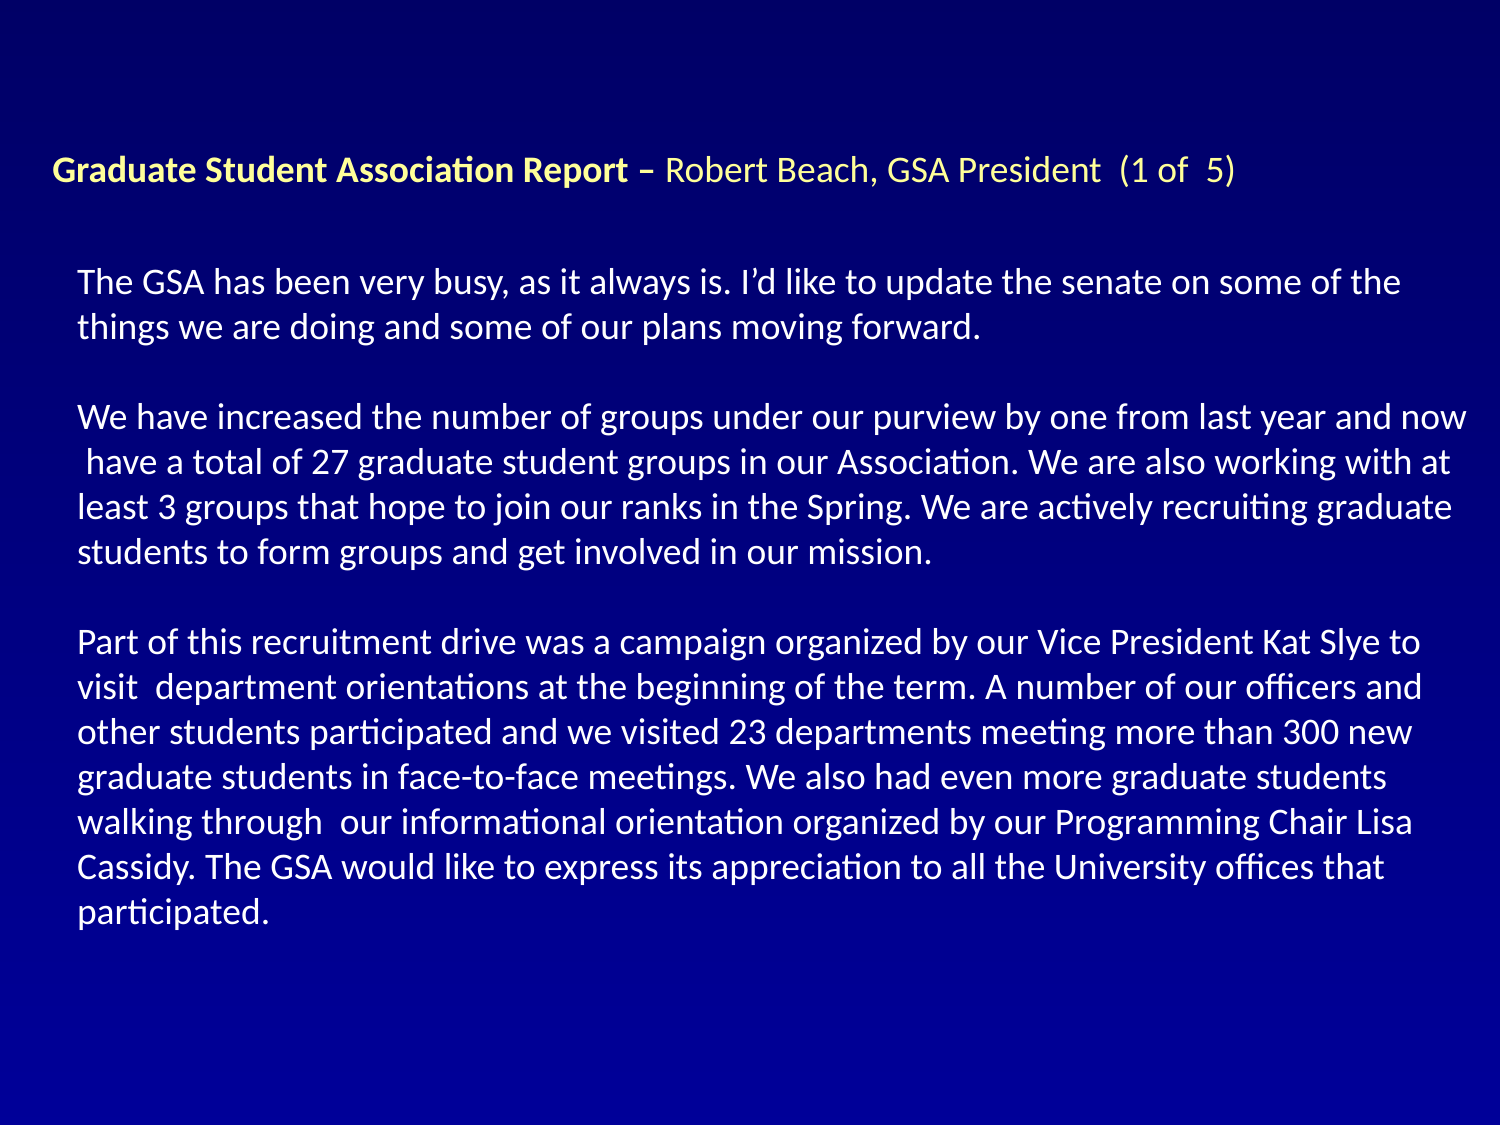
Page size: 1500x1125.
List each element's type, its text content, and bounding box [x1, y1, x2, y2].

text_box The GSA has been very busy, as it always is. I’d like to update the senate on some of the things we are doing and some of our plans moving forward. We have increased the number of groups under our purview by one from last year and now have a total of 27 graduate student groups in our Association. We are also working with at least 3 groups that hope to join our ranks in the Spring. We are actively recruiting graduate students to form groups and get involved in our mission. Part of this recruitment drive was a campaign organized by our Vice President Kat Slye to visit department orientations at the beginning of the term. A number of our officers and other students participated and we visited 23 departments meeting more than 300 new graduate students in face-to-face meetings. We also had even more graduate students walking through our informational orientation organized by our Programming Chair Lisa Cassidy. The GSA would like to express its appreciation to all the University offices that participated. [62, 249, 1488, 940]
text_box Graduate Student Association Report – Robert Beach, GSA President (1 of 5) [37, 137, 1375, 198]
